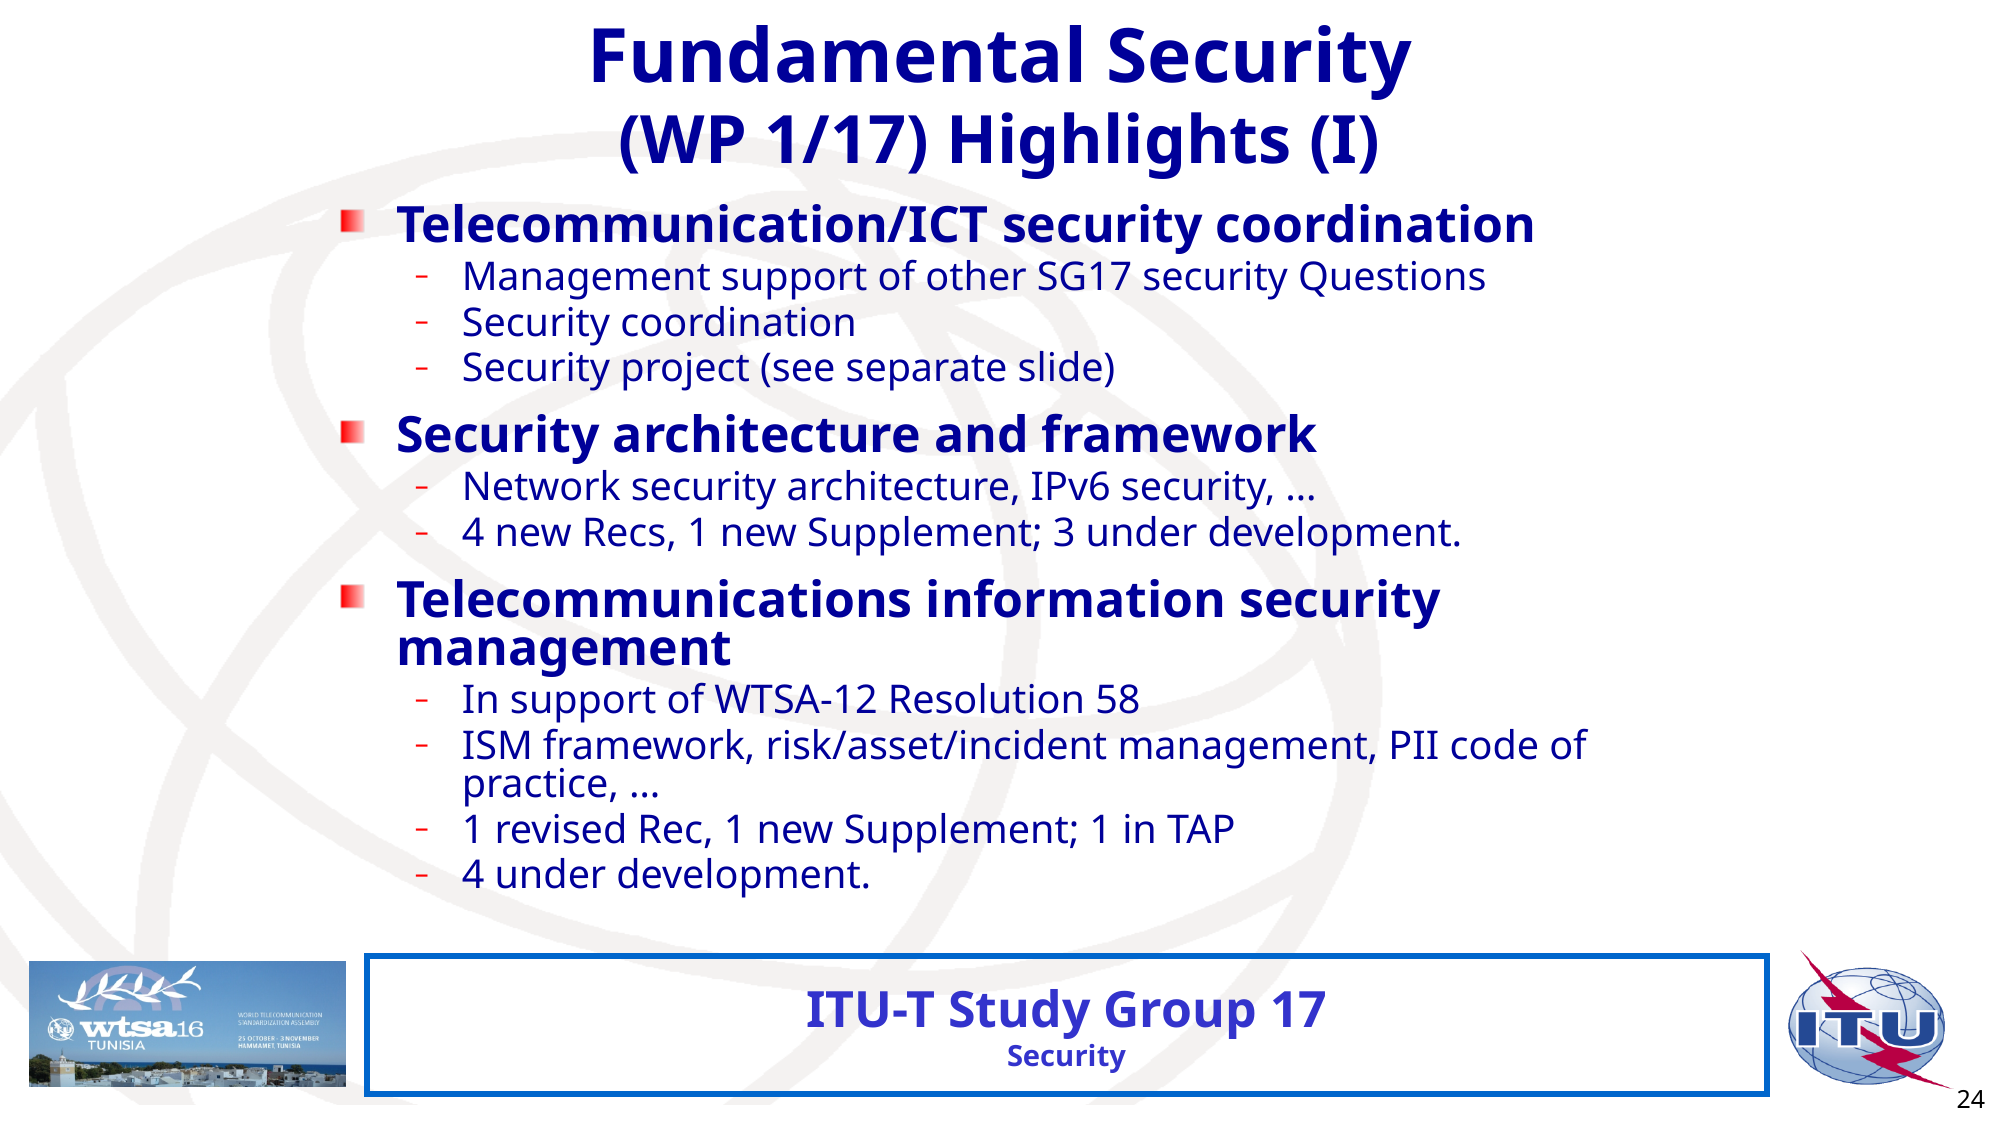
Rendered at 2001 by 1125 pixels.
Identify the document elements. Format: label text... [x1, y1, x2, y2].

title Fundamental Security (WP 1/17) Highlights (I) [249, 0, 1750, 185]
picture [339, 583, 367, 611]
picture [370, 959, 1415, 1091]
picture [1787, 950, 1955, 1089]
picture [0, 112, 1415, 1105]
list Telecommunication/ICT security coordination Management support of other SG17 security Questions Security coordination Security project (see separate slide) Security architecture and framework Network security architecture, IPv6 security, … 4 new Recs, 1 new Supplement; 3 under development. Telecommunications information security management In support of WTSA-12 Resolution 58 ISM framework, risk/asset/incident management, PII code of practice, … 1 revised Rec, 1 new Supplement; 1 in TAP 4 under development. [324, 196, 1721, 953]
picture [339, 419, 367, 446]
picture [339, 208, 367, 235]
